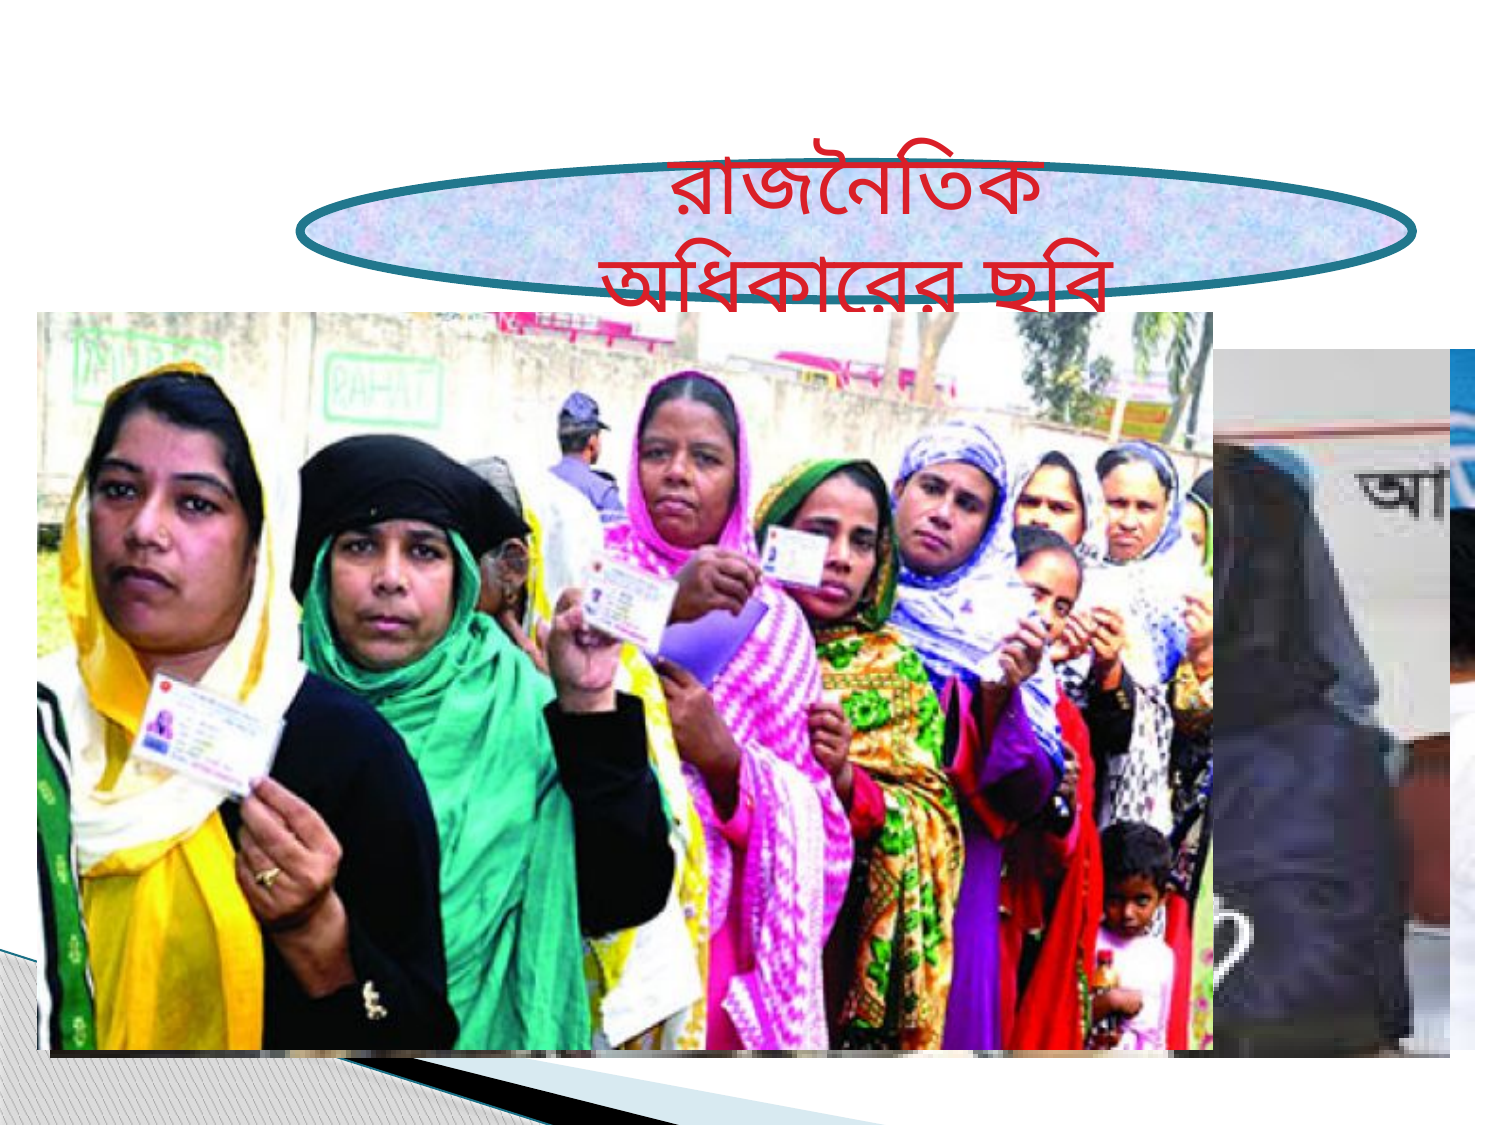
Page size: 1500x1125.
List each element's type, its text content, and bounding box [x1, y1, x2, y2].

picture [37, 312, 1476, 1058]
text_box রাজনৈতিক অধিকারের ছবি [295, 157, 1417, 305]
